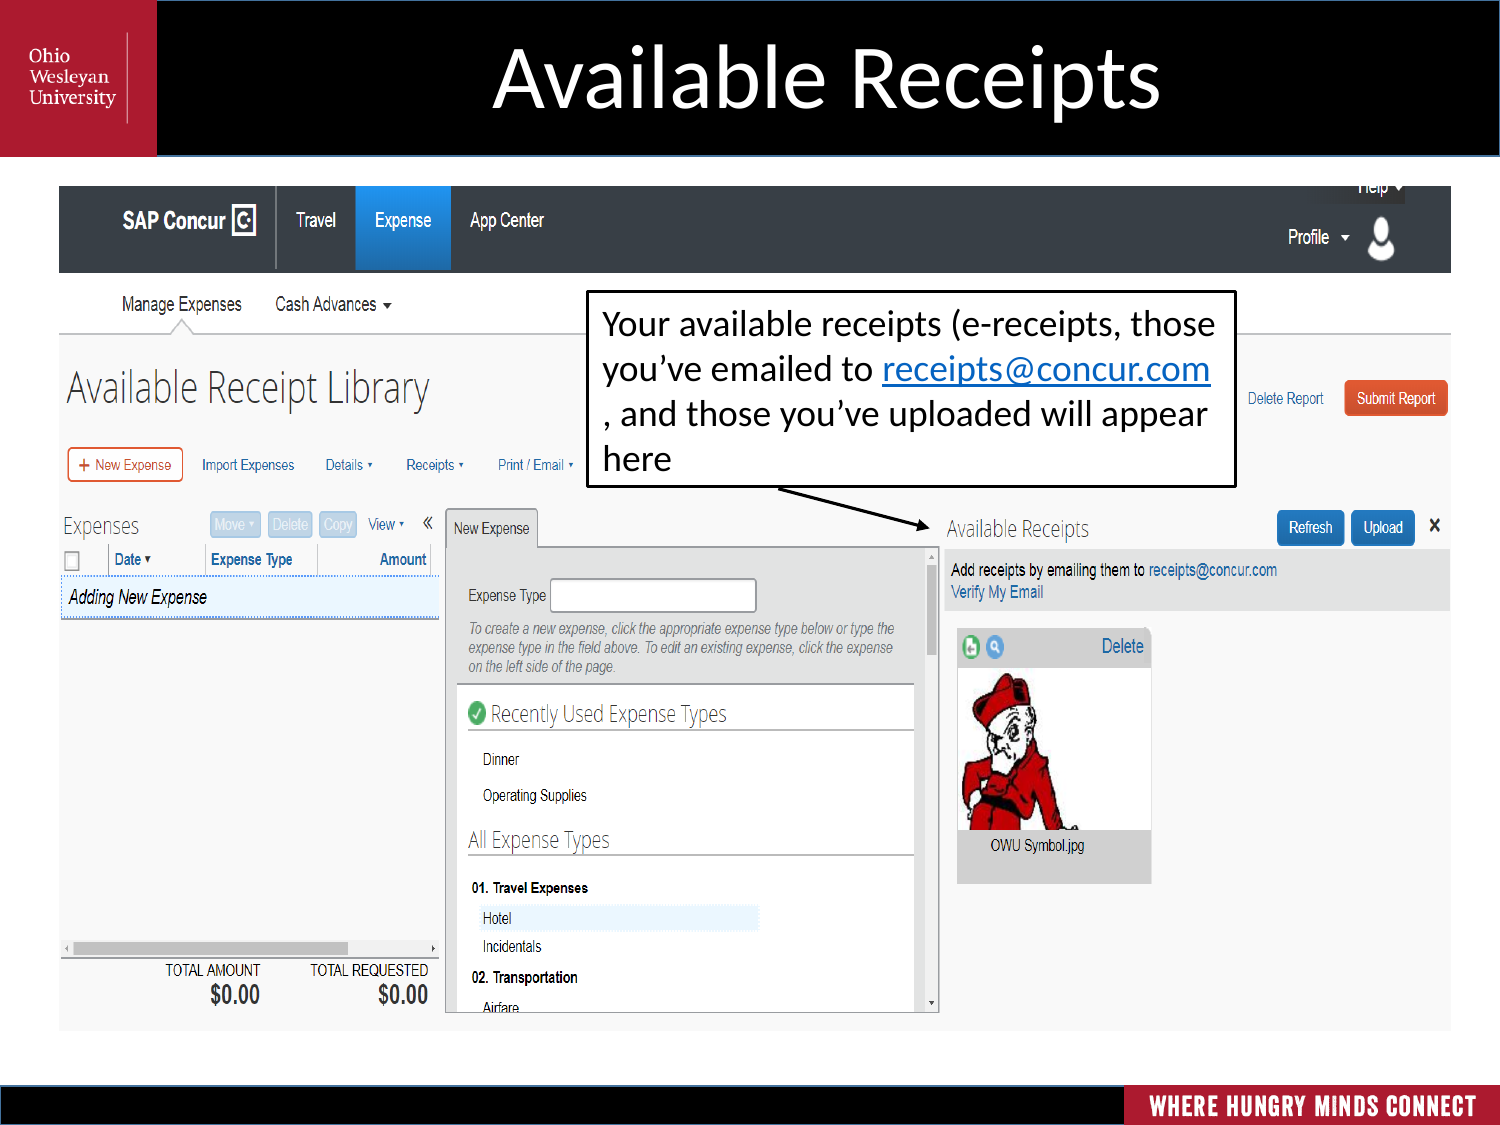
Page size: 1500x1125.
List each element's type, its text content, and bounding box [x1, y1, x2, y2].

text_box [778, 488, 930, 529]
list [58, 186, 1451, 1032]
picture [0, 0, 157, 157]
picture [1124, 1085, 1500, 1125]
title Available Receipts [228, 2, 1429, 156]
